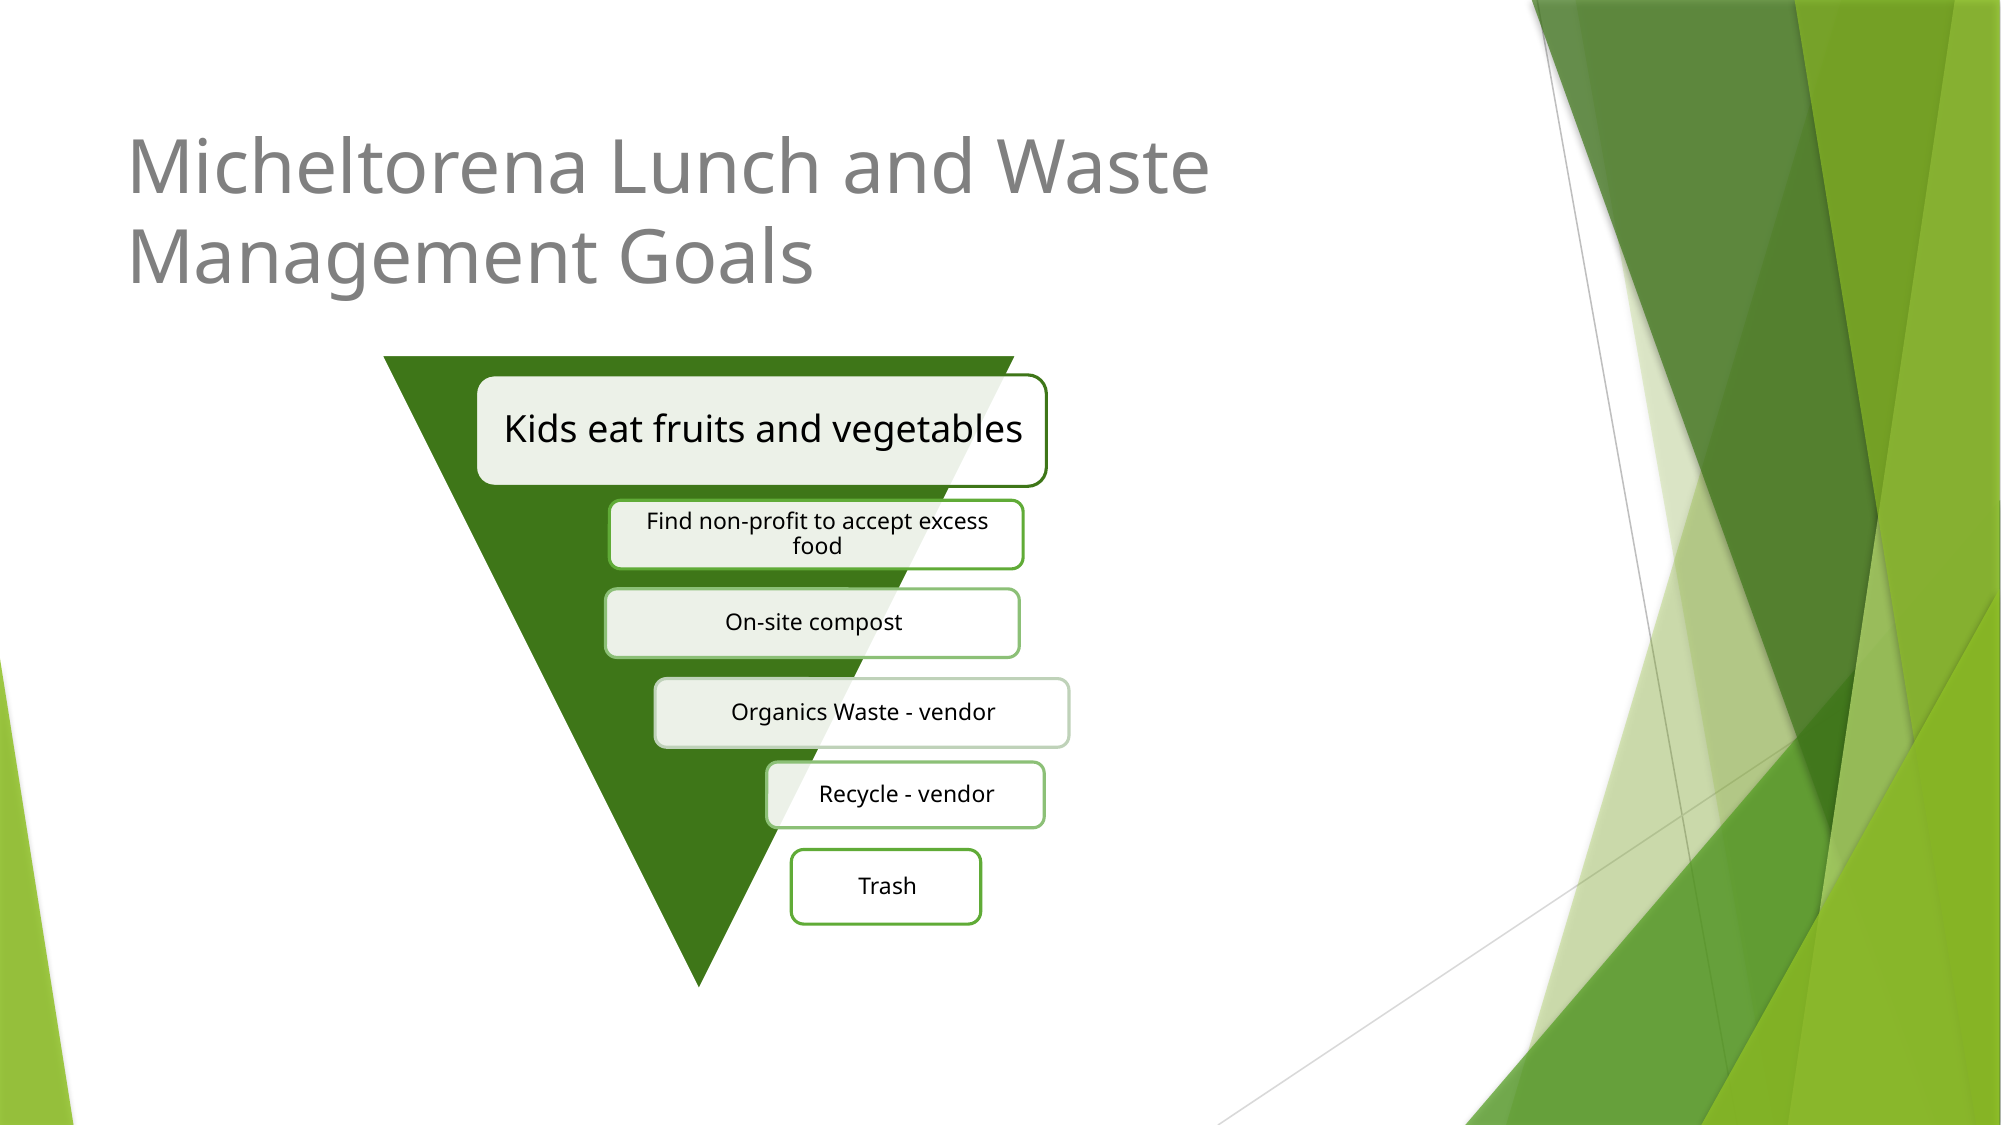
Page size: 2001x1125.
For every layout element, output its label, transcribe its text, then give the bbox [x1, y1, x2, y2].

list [110, 353, 1522, 992]
title Micheltorena Lunch and Waste Management Goals [111, 99, 1522, 317]
